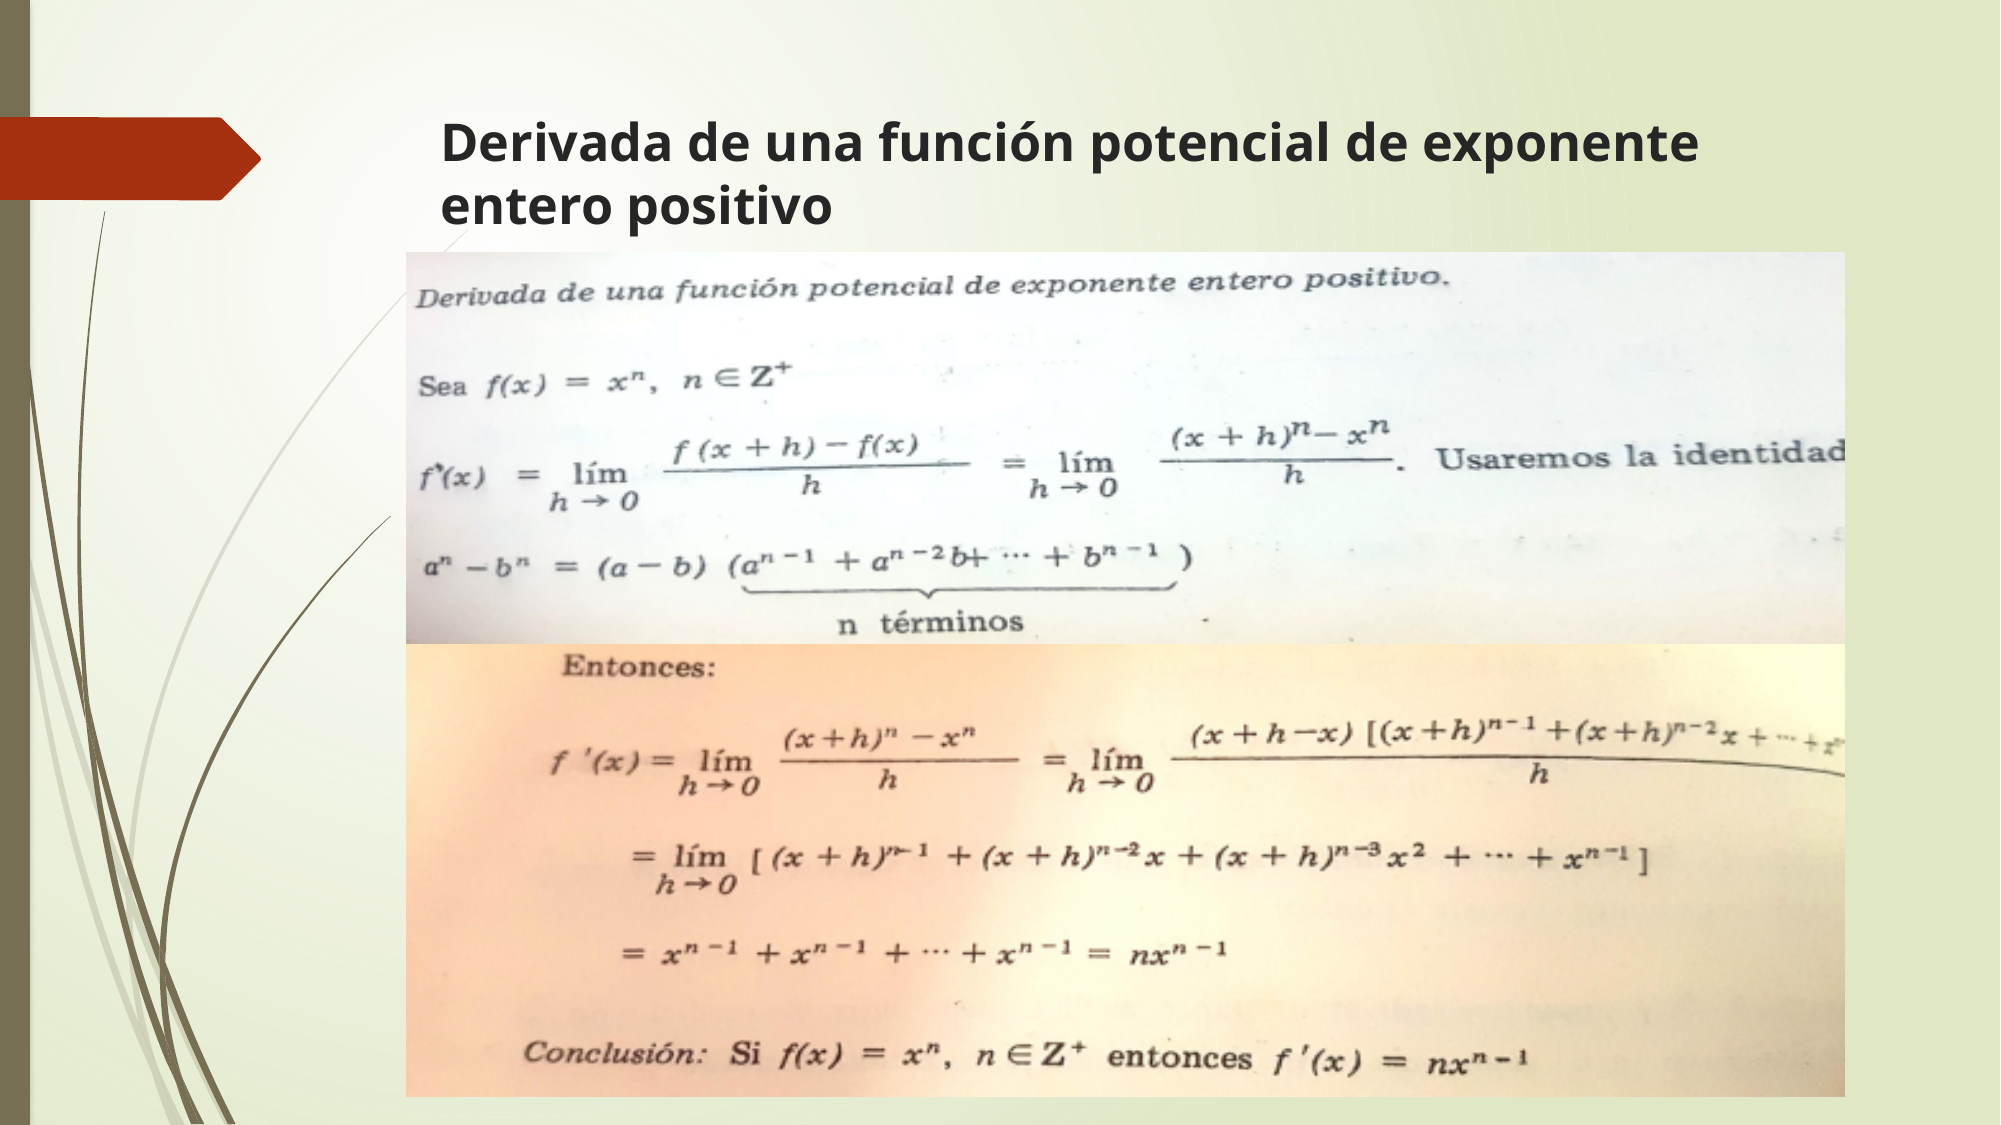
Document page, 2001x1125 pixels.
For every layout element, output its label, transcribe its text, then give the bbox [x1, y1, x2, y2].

picture [405, 644, 1845, 1097]
title Derivada de una función potencial de exponente entero positivo [425, 102, 1888, 253]
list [405, 251, 1845, 644]
